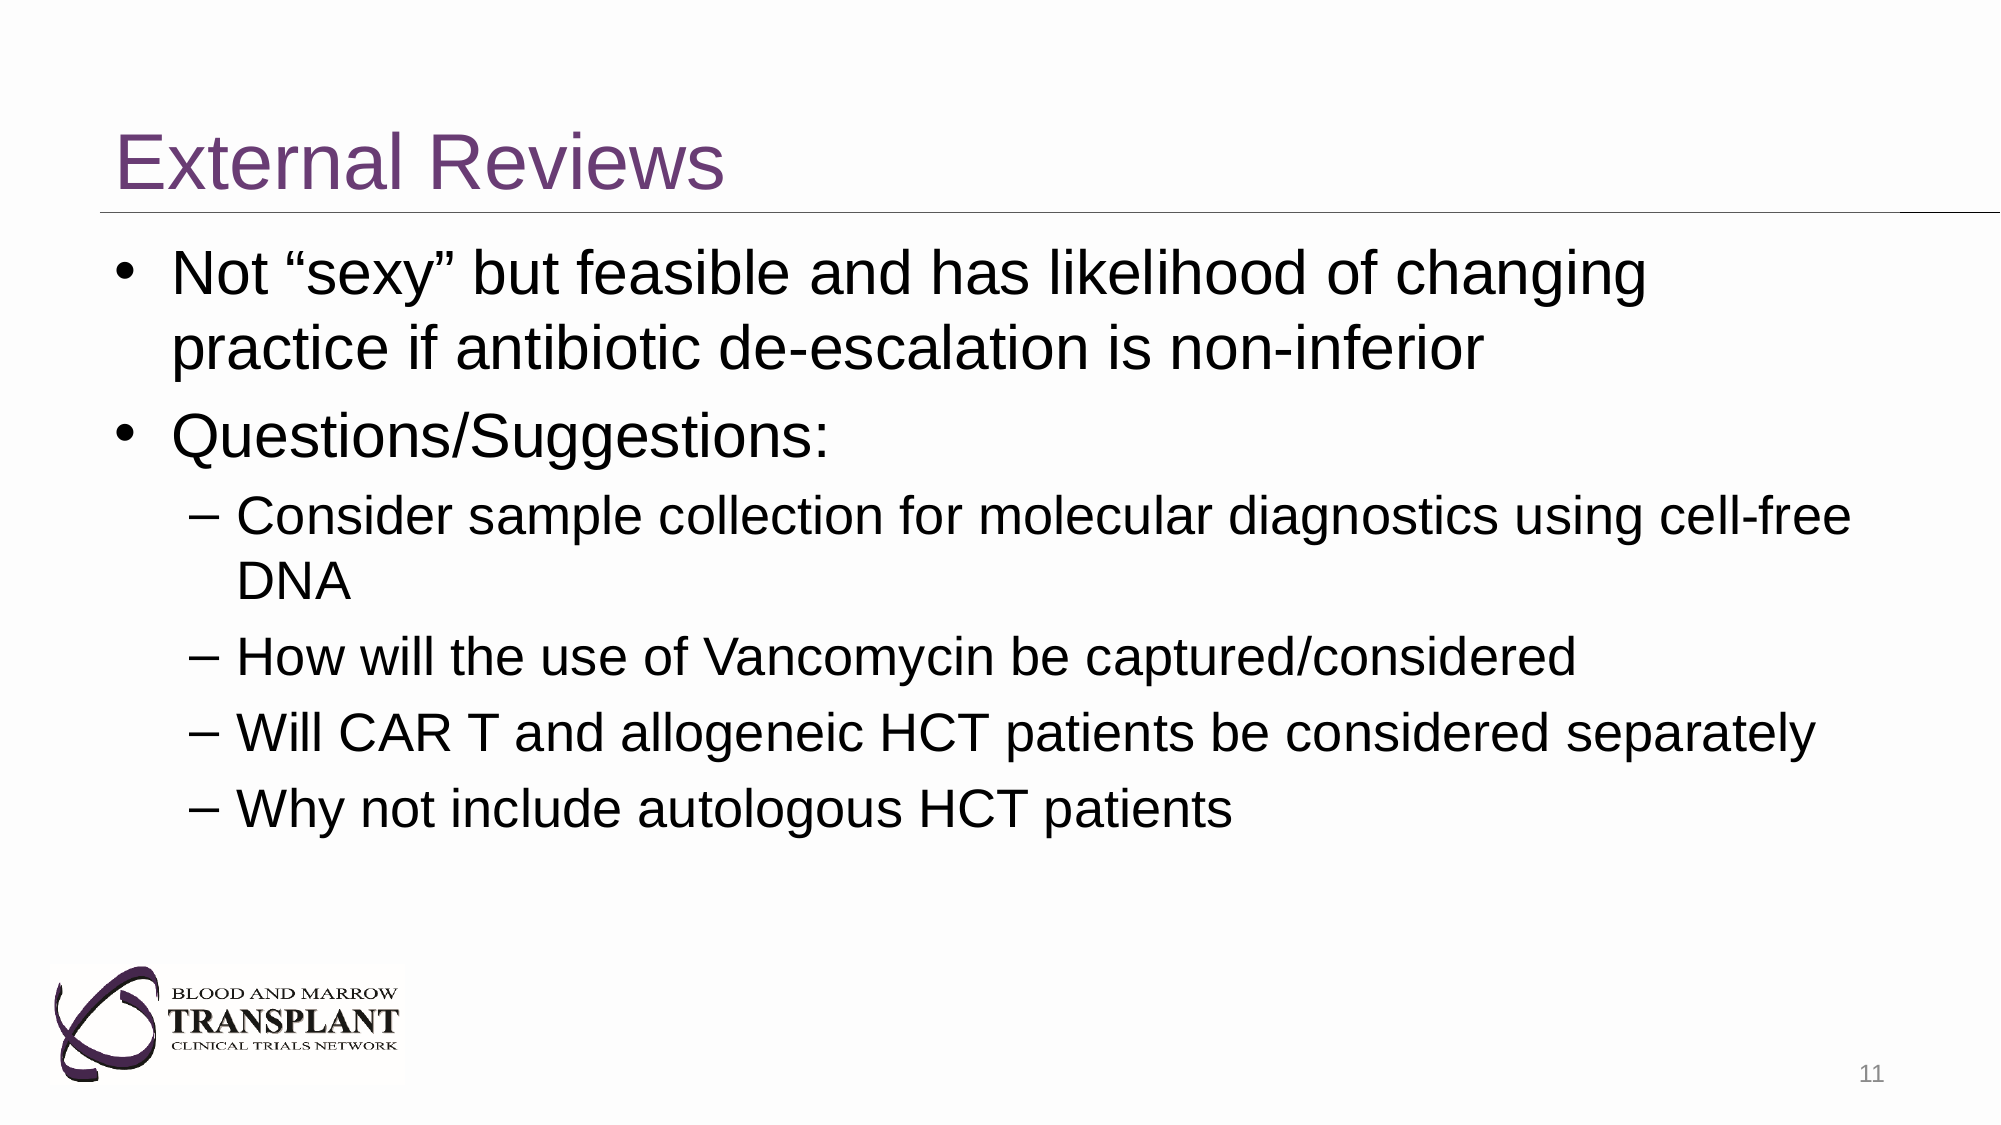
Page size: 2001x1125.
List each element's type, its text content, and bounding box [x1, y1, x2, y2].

title External Reviews [99, 24, 1900, 213]
picture [50, 964, 405, 1085]
list Not “sexy” but feasible and has likelihood of changing practice if antibiotic de-escalation is non-inferior Questions/Suggestions: Consider sample collection for molecular diagnostics using cell-free DNA How will the use of Vancomycin be captured/considered Will CAR T and allogeneic HCT patients be considered separately Why not include autologous HCT patients [99, 224, 1900, 988]
slide_number 11 [1800, 1042, 1900, 1103]
